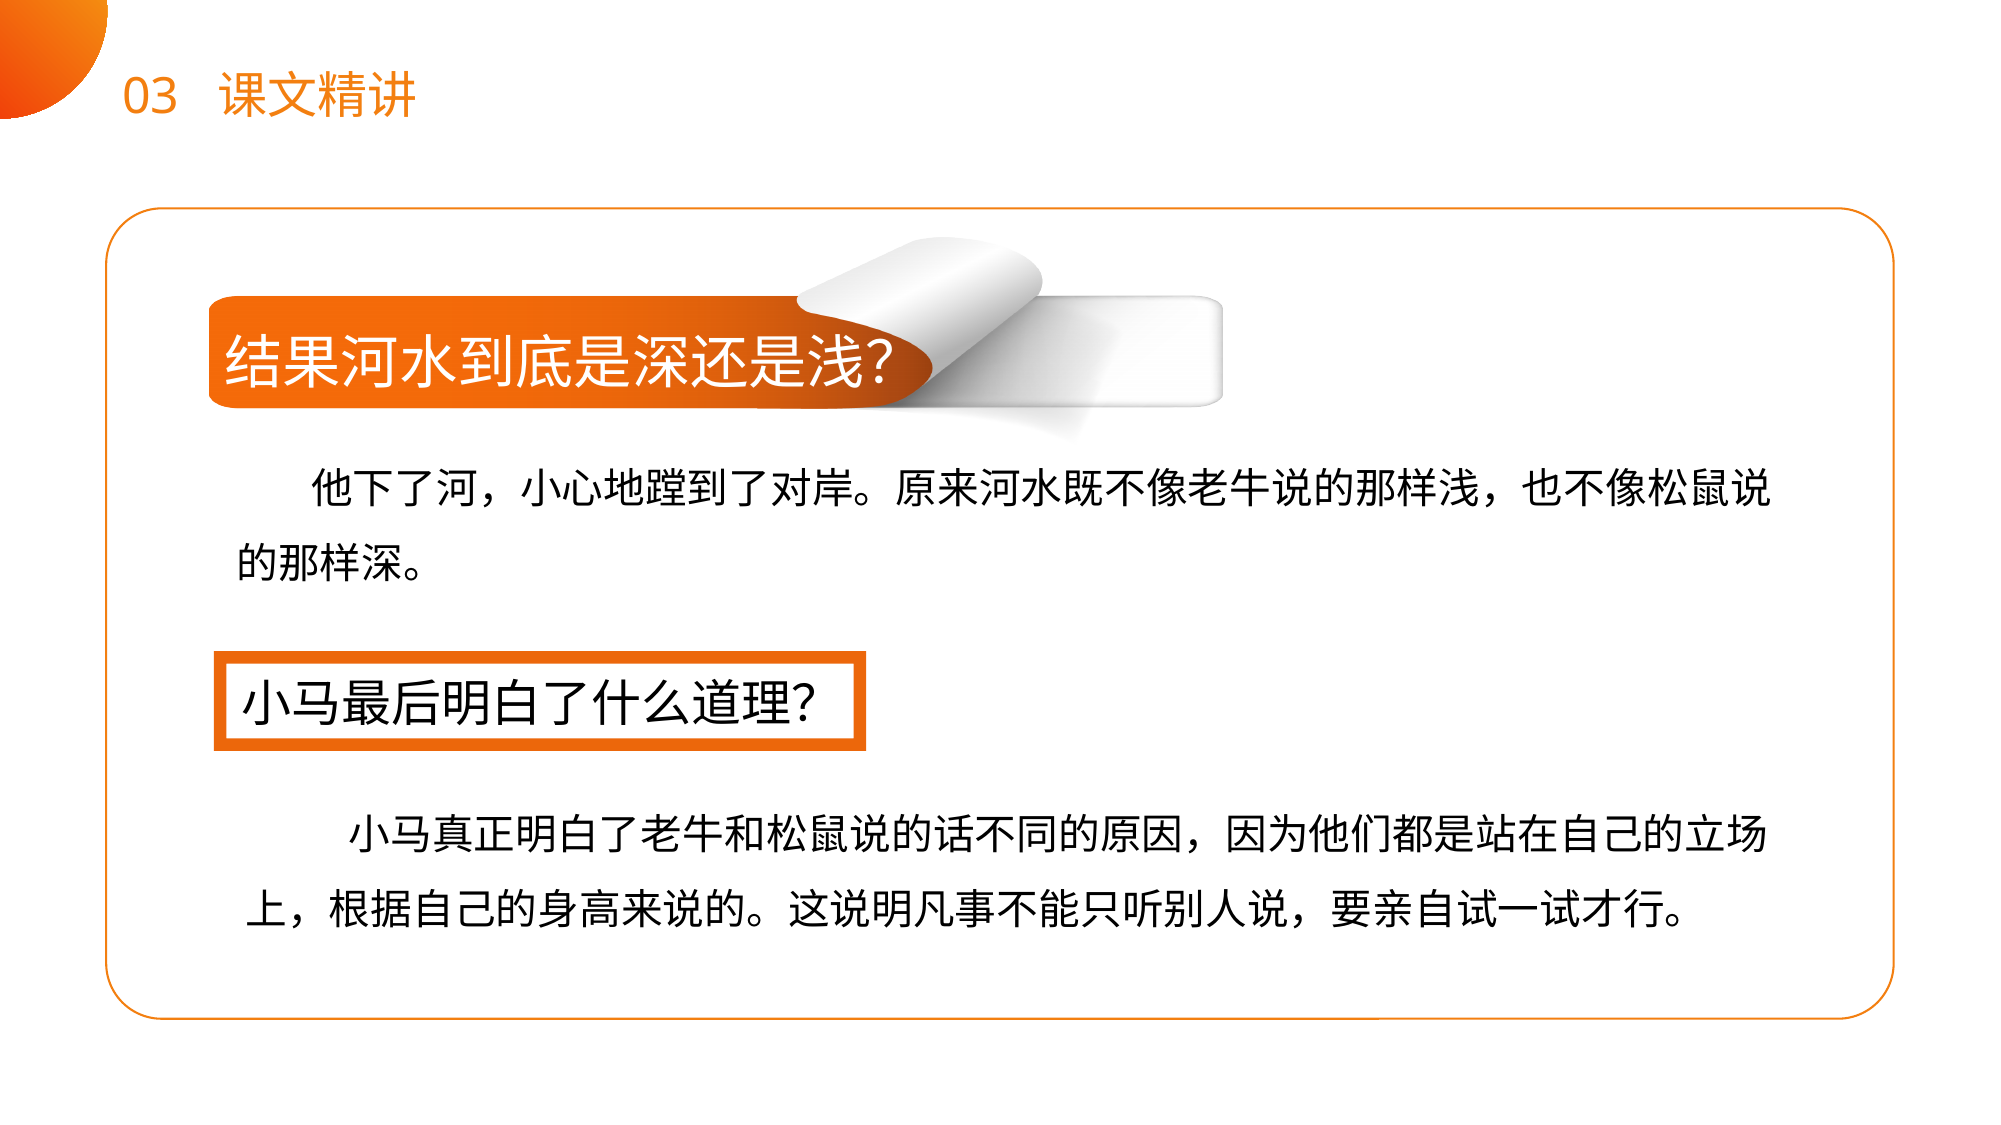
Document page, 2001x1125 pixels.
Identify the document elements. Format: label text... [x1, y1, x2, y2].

list 03 课文精讲 [107, 62, 628, 129]
text_box 小马真正明白了老牛和松鼠说的话不同的原因，因为他们都是站在自己的立场上，根据自己的身高来说的。这说明凡事不能只听别人说，要亲自试一试才行。 [221, 766, 1803, 949]
text_box 他下了河，小心地蹚到了对岸。原来河水既不像老牛说的那样浅，也不像松鼠说的那样深。 [221, 429, 1803, 595]
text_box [209, 237, 1223, 445]
text_box 小马最后明白了什么道理？ [213, 651, 867, 751]
